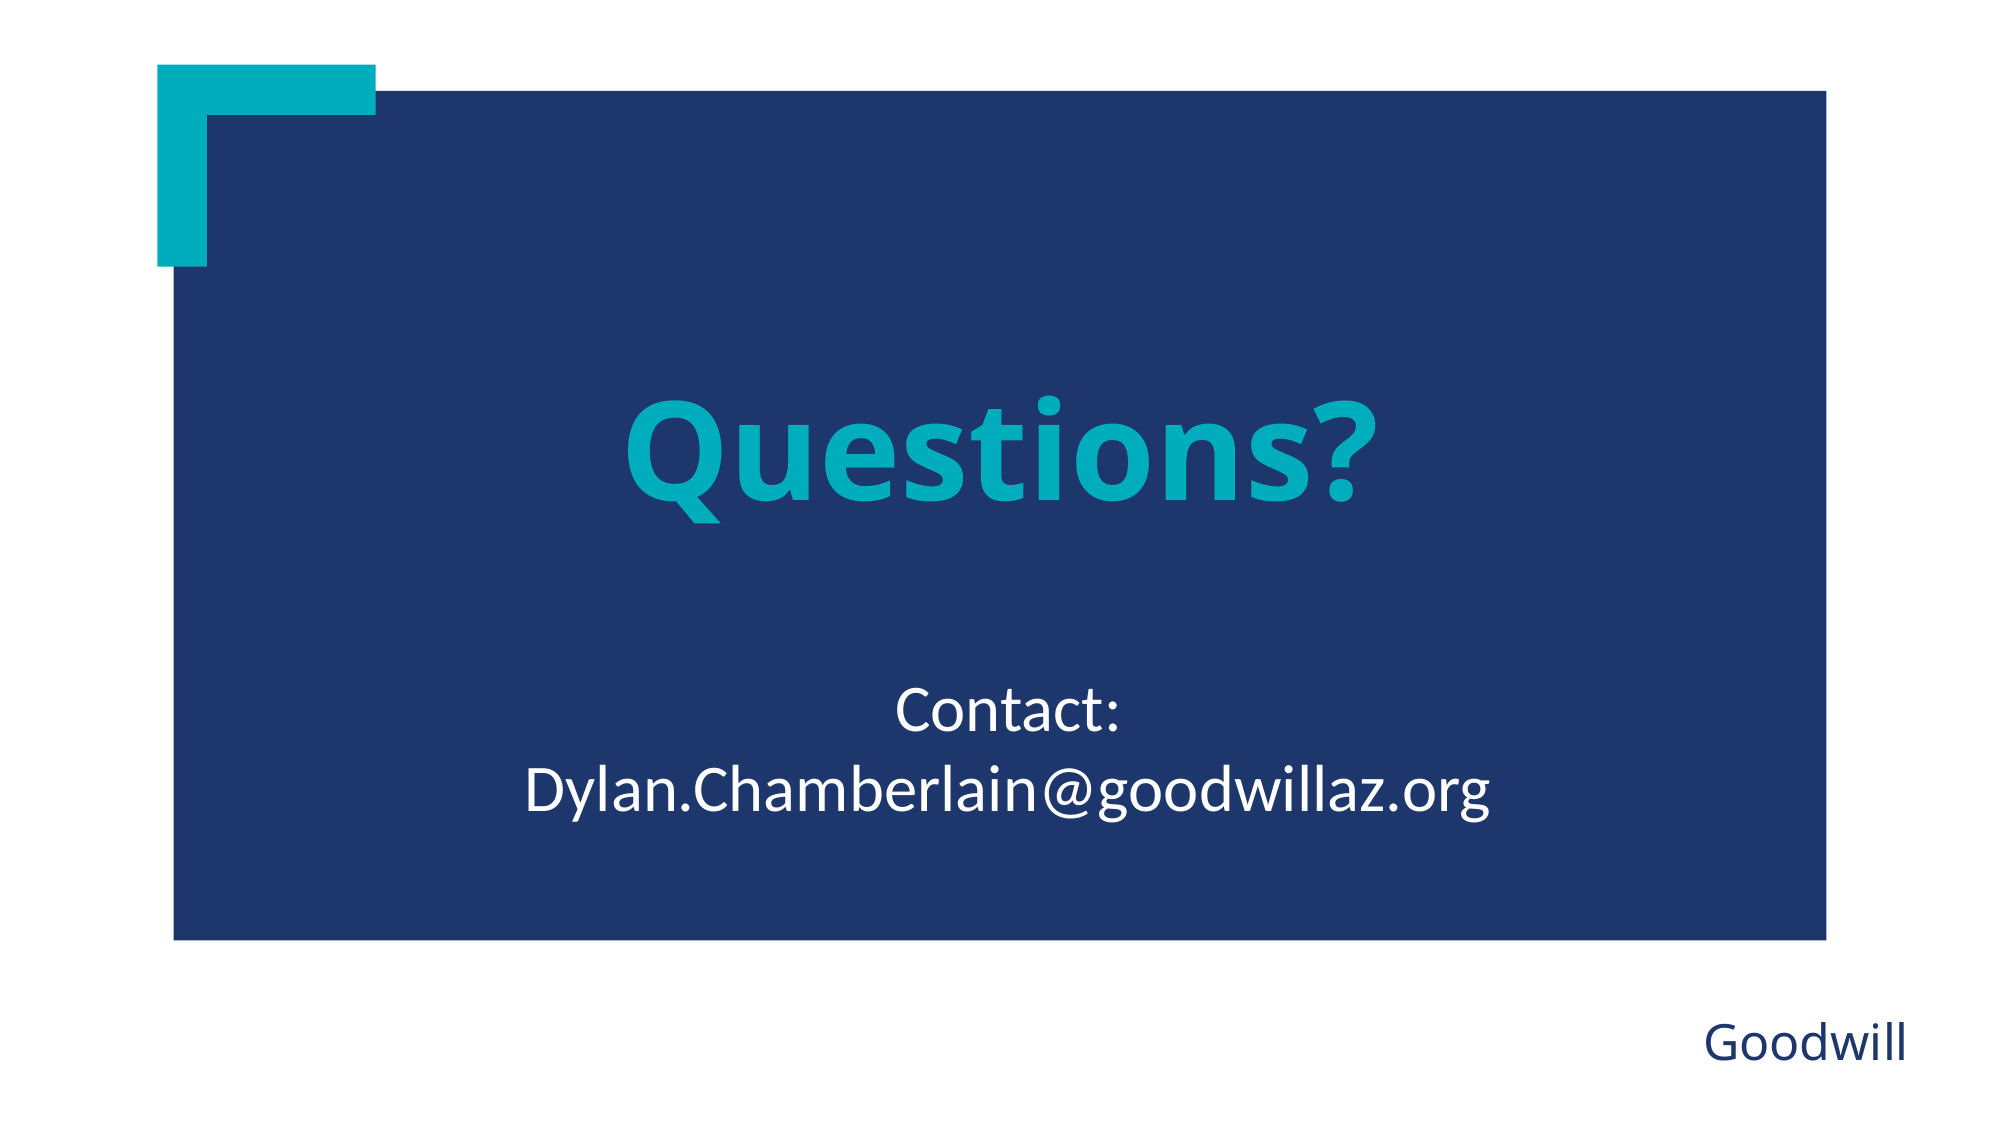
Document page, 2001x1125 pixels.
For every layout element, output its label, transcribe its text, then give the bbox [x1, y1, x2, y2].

text_box [172, 536, 1827, 941]
text_box Goodwill [1641, 1003, 1971, 1078]
text_box Contact: Dylan.Chamberlain@goodwillaz.org [375, 657, 1642, 877]
text_box [172, 90, 1827, 453]
text_box Questions? [0, 453, 2000, 536]
text_box [156, 64, 377, 268]
